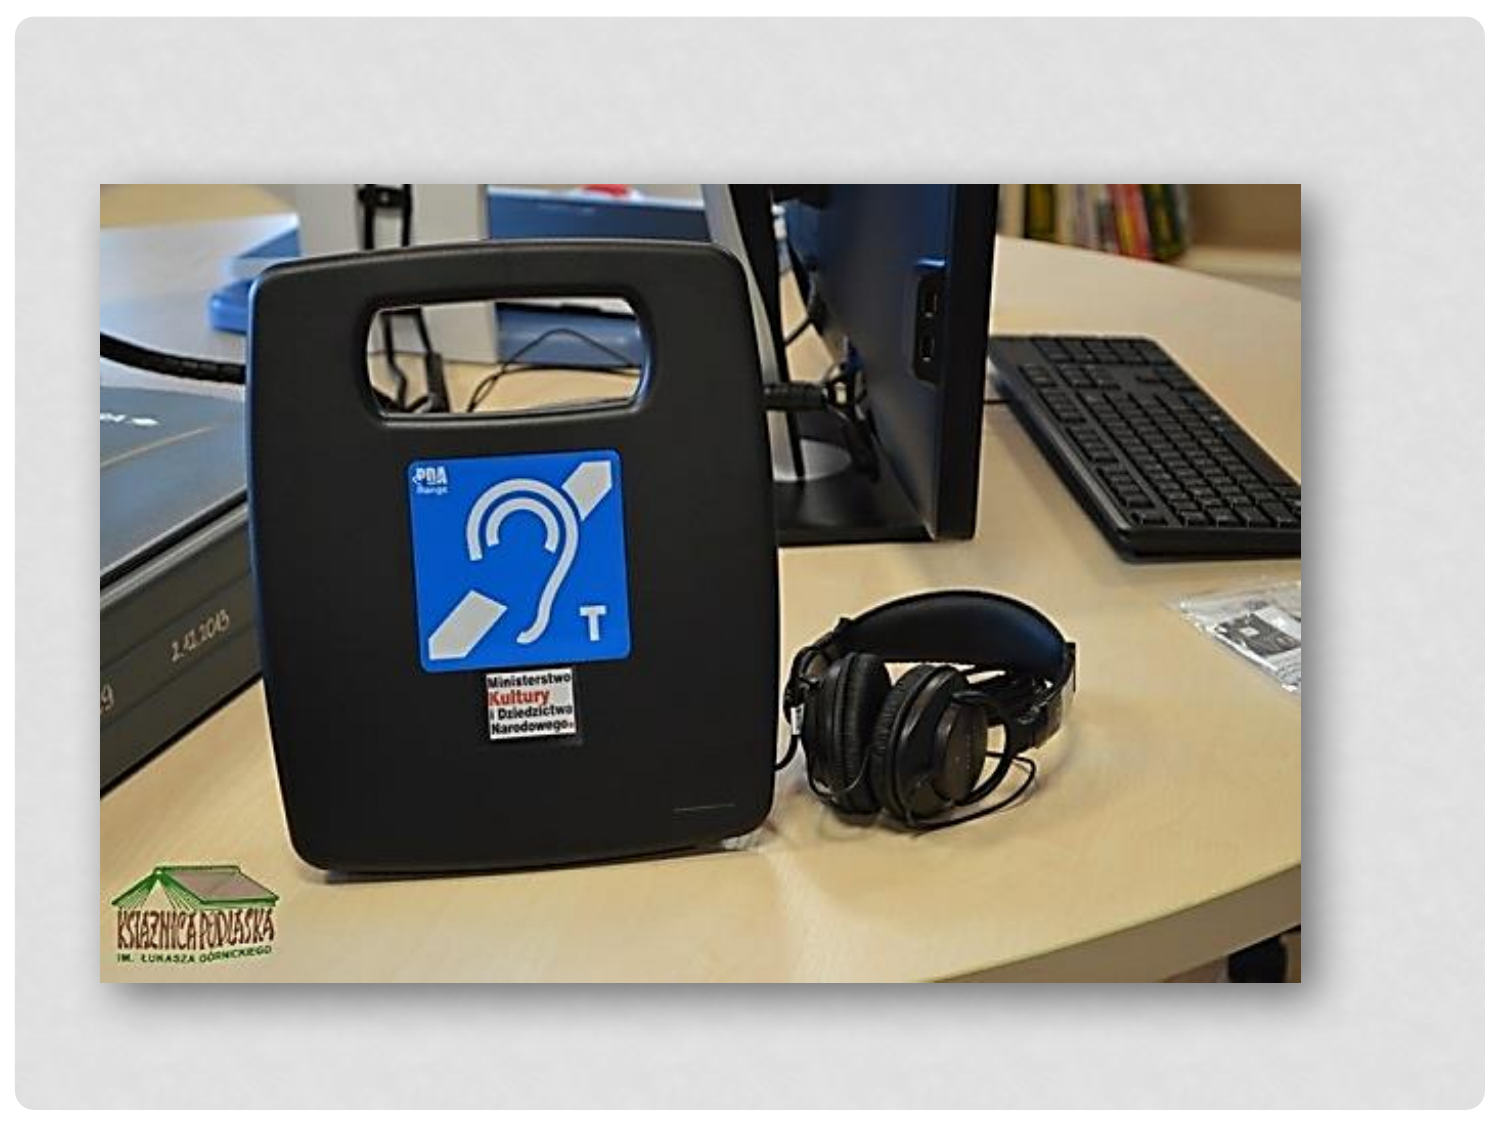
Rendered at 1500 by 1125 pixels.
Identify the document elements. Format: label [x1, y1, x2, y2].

picture [100, 184, 1302, 983]
